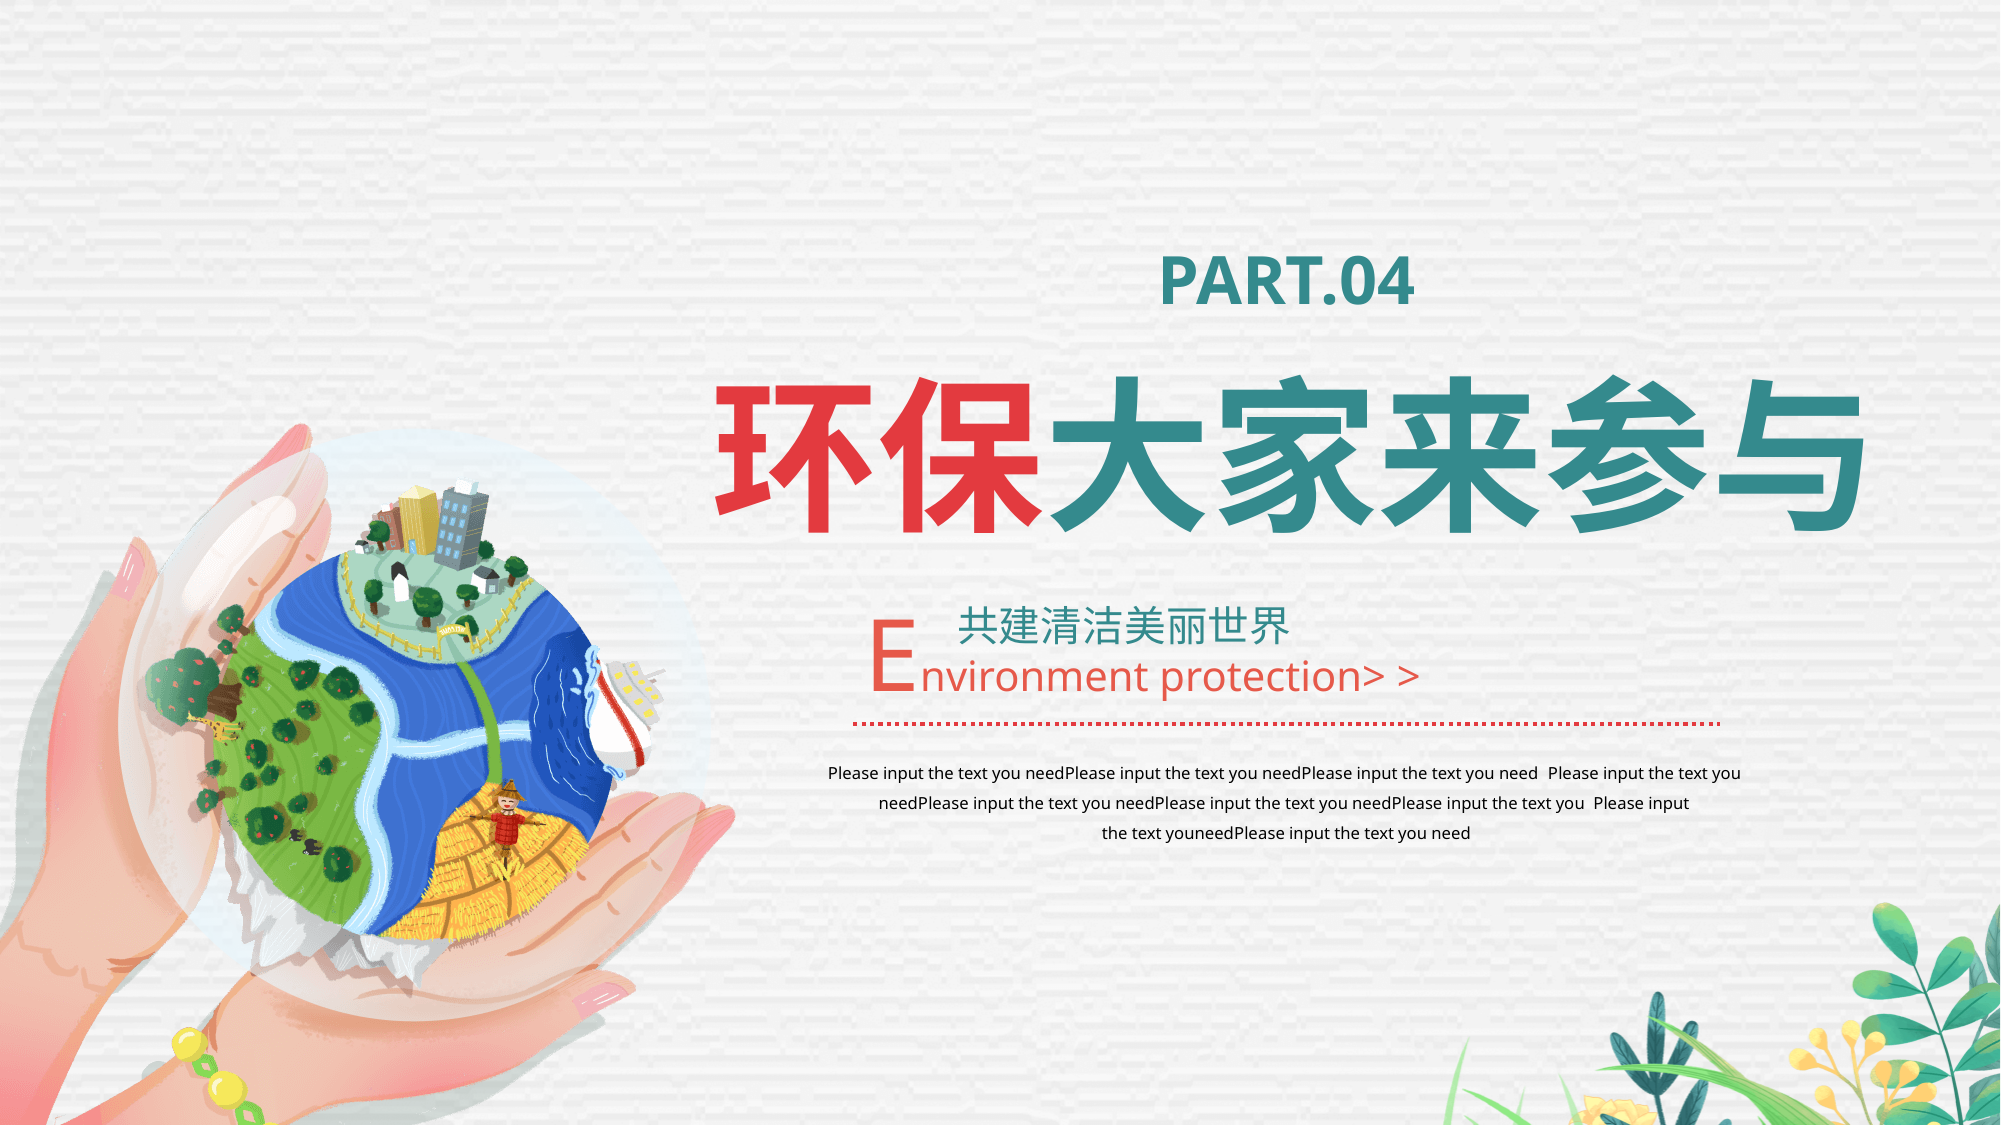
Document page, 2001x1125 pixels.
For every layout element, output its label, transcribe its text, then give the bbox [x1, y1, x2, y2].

text_box 环保大家来参与 [696, 344, 1894, 560]
text_box Please input the text you needPlease input the text you needPlease input the text you need Please input the text you needPlease input the text you needPlease input the text you needPlease input the text you Please input the text youneedPlease input the text you need [808, 745, 1765, 851]
text_box PART.04 [995, 230, 1578, 325]
picture [0, 0, 2001, 1125]
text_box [849, 584, 1724, 721]
